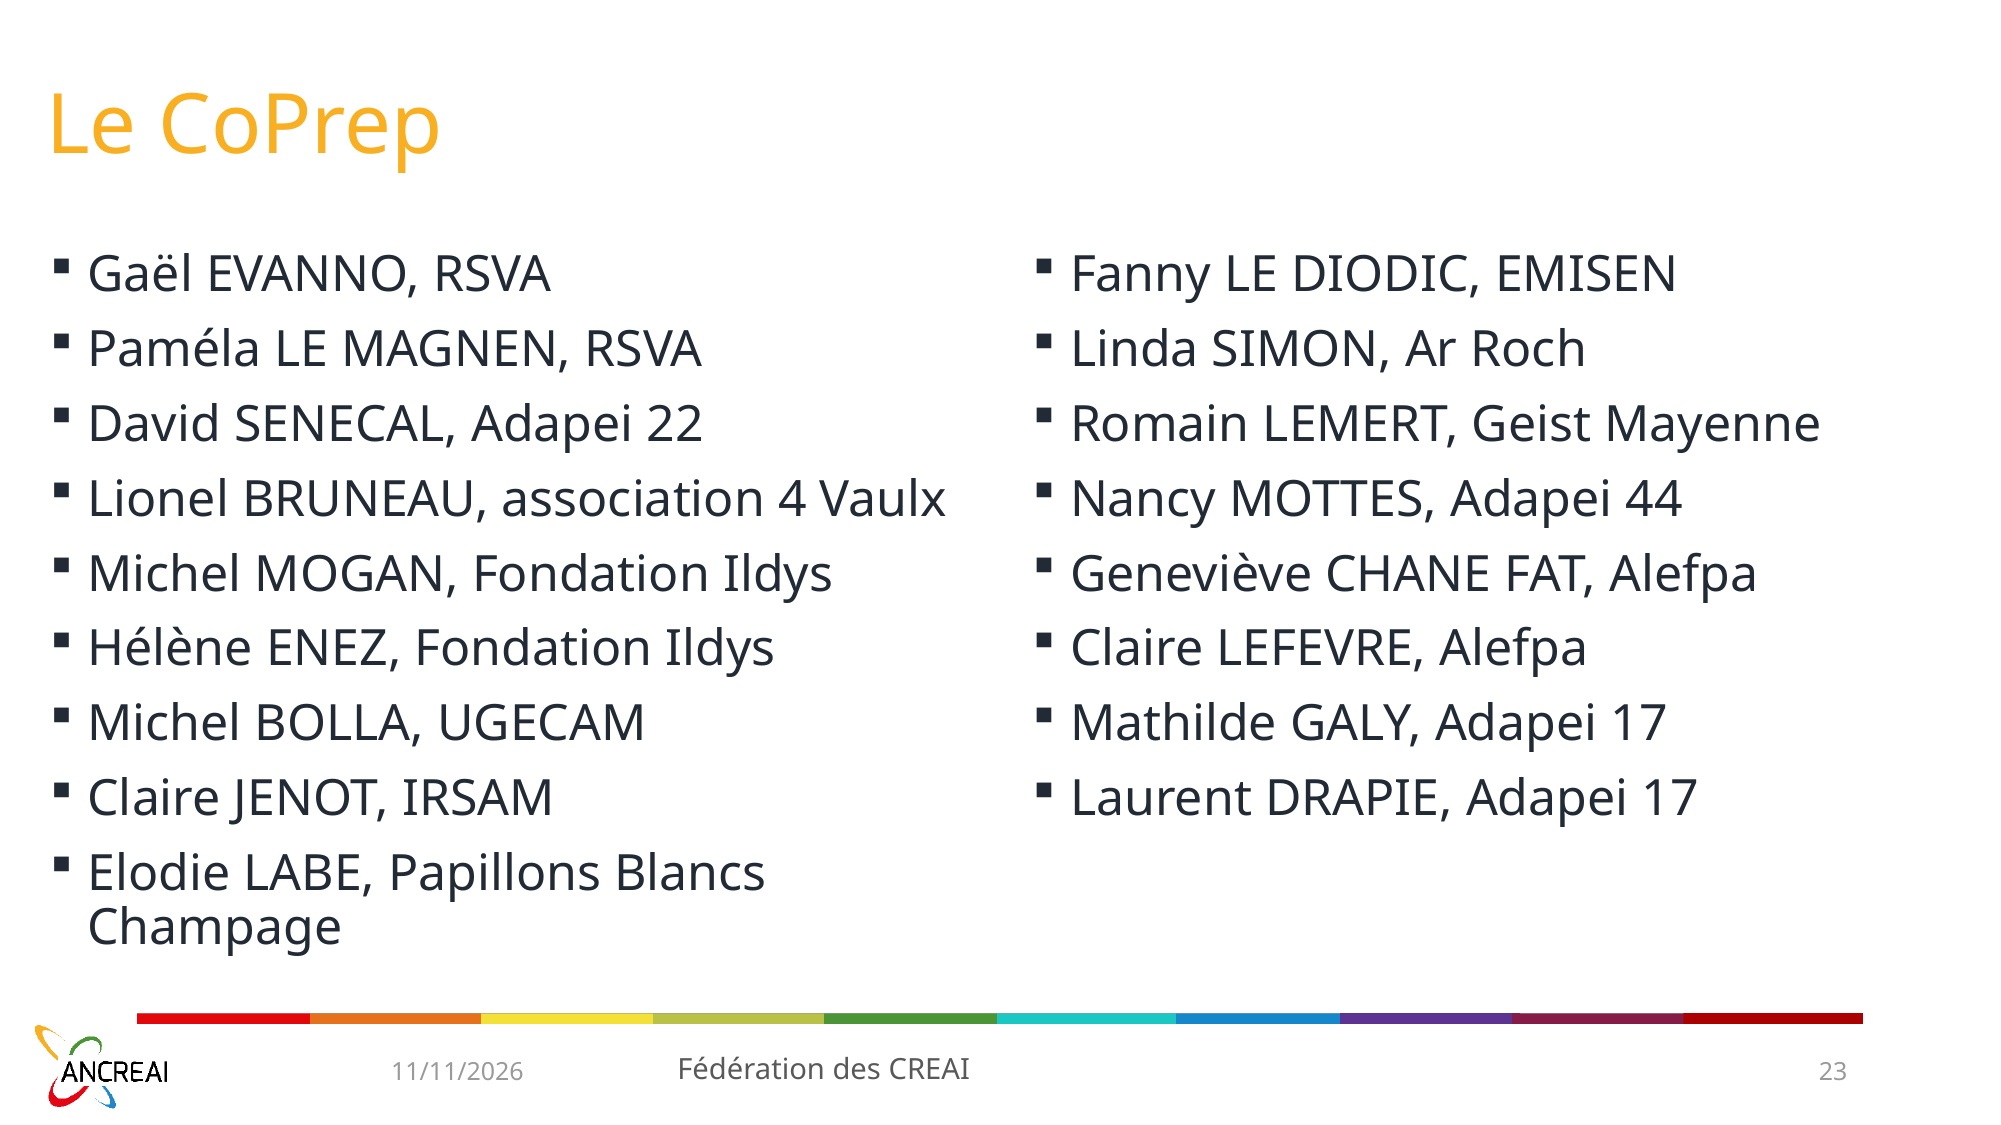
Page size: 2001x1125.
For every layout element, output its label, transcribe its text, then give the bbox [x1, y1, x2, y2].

picture [7, 1013, 1863, 1122]
slide_number 23 [1412, 1042, 1863, 1103]
title Le CoPrep [31, 69, 1969, 185]
text_box Fanny LE DIODIC, EMISEN Linda SIMON, Ar Roch Romain LEMERT, Geist Mayenne Nancy MOTTES, Adapei 44 Geneviève CHANE FAT, Alefpa Claire LEFEVRE, Alefpa Mathilde GALY, Adapei 17 Laurent DRAPIE, Adapei 17 [1017, 241, 2000, 1015]
footer Fédération des CREAI [662, 1042, 1338, 1103]
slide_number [376, 1042, 588, 1103]
list Gaël EVANNO, RSVA Paméla LE MAGNEN, RSVA David SENECAL, Adapei 22 Lionel BRUNEAU, association 4 Vaulx Michel MOGAN, Fondation Ildys Hélène ENEZ, Fondation Ildys Michel BOLLA, UGECAM Claire JENOT, IRSAM Elodie LABE, Papillons Blancs Champage [35, 241, 1017, 1015]
